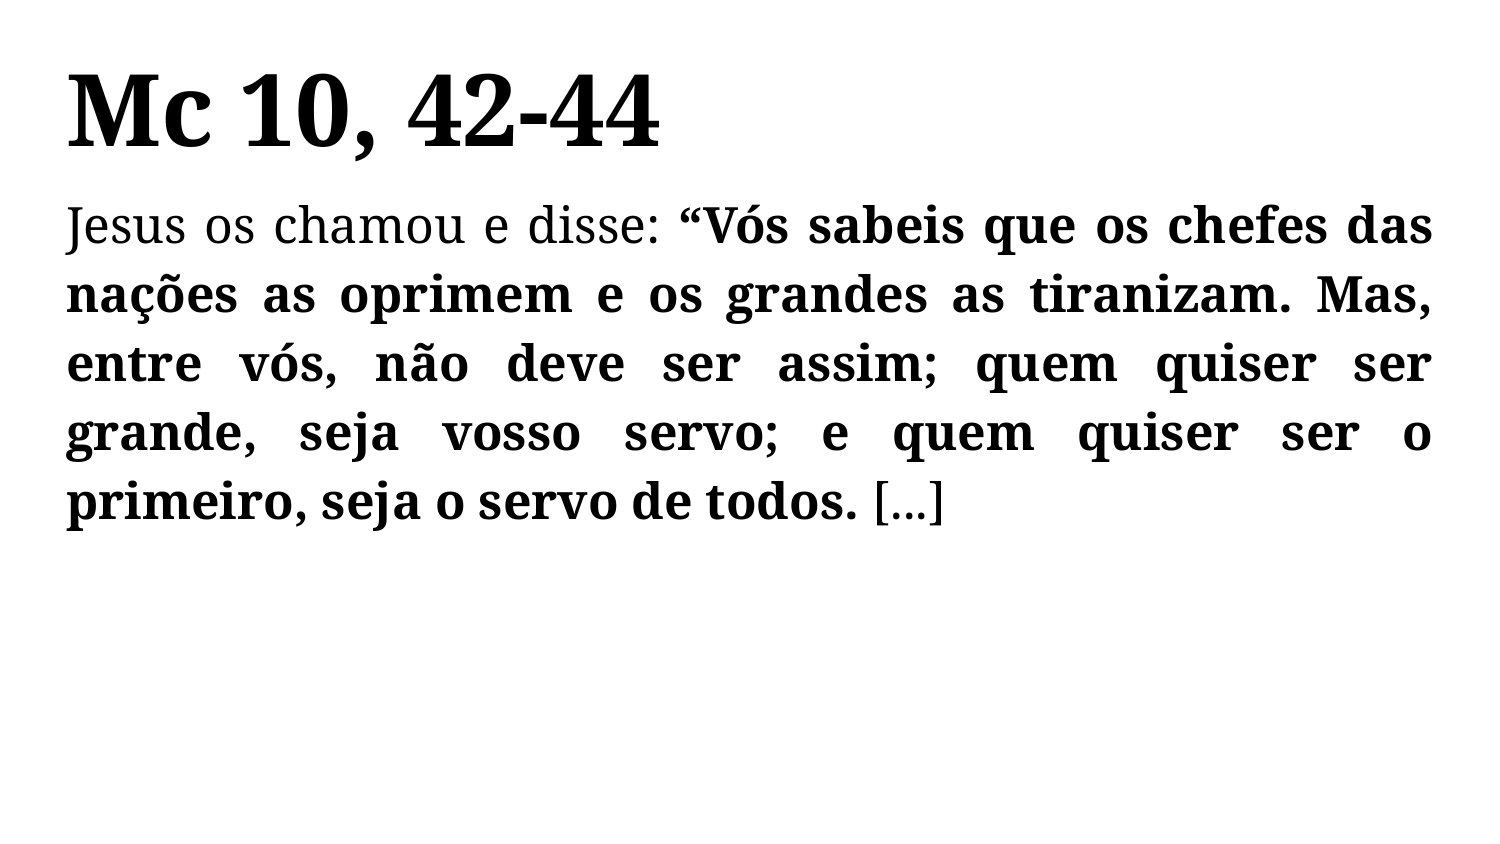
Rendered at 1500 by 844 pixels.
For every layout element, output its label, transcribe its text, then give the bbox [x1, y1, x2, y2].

list Jesus os chamou e disse: “Vós sabeis que os chefes das nações as oprimem e os grandes as tiranizam. Mas, entre vós, não deve ser assim; quem quiser ser grande, seja vosso servo; e quem quiser ser o primeiro, seja o servo de todos. [...] [51, 169, 1449, 718]
title Mc 10, 42-44 [51, 19, 1449, 151]
